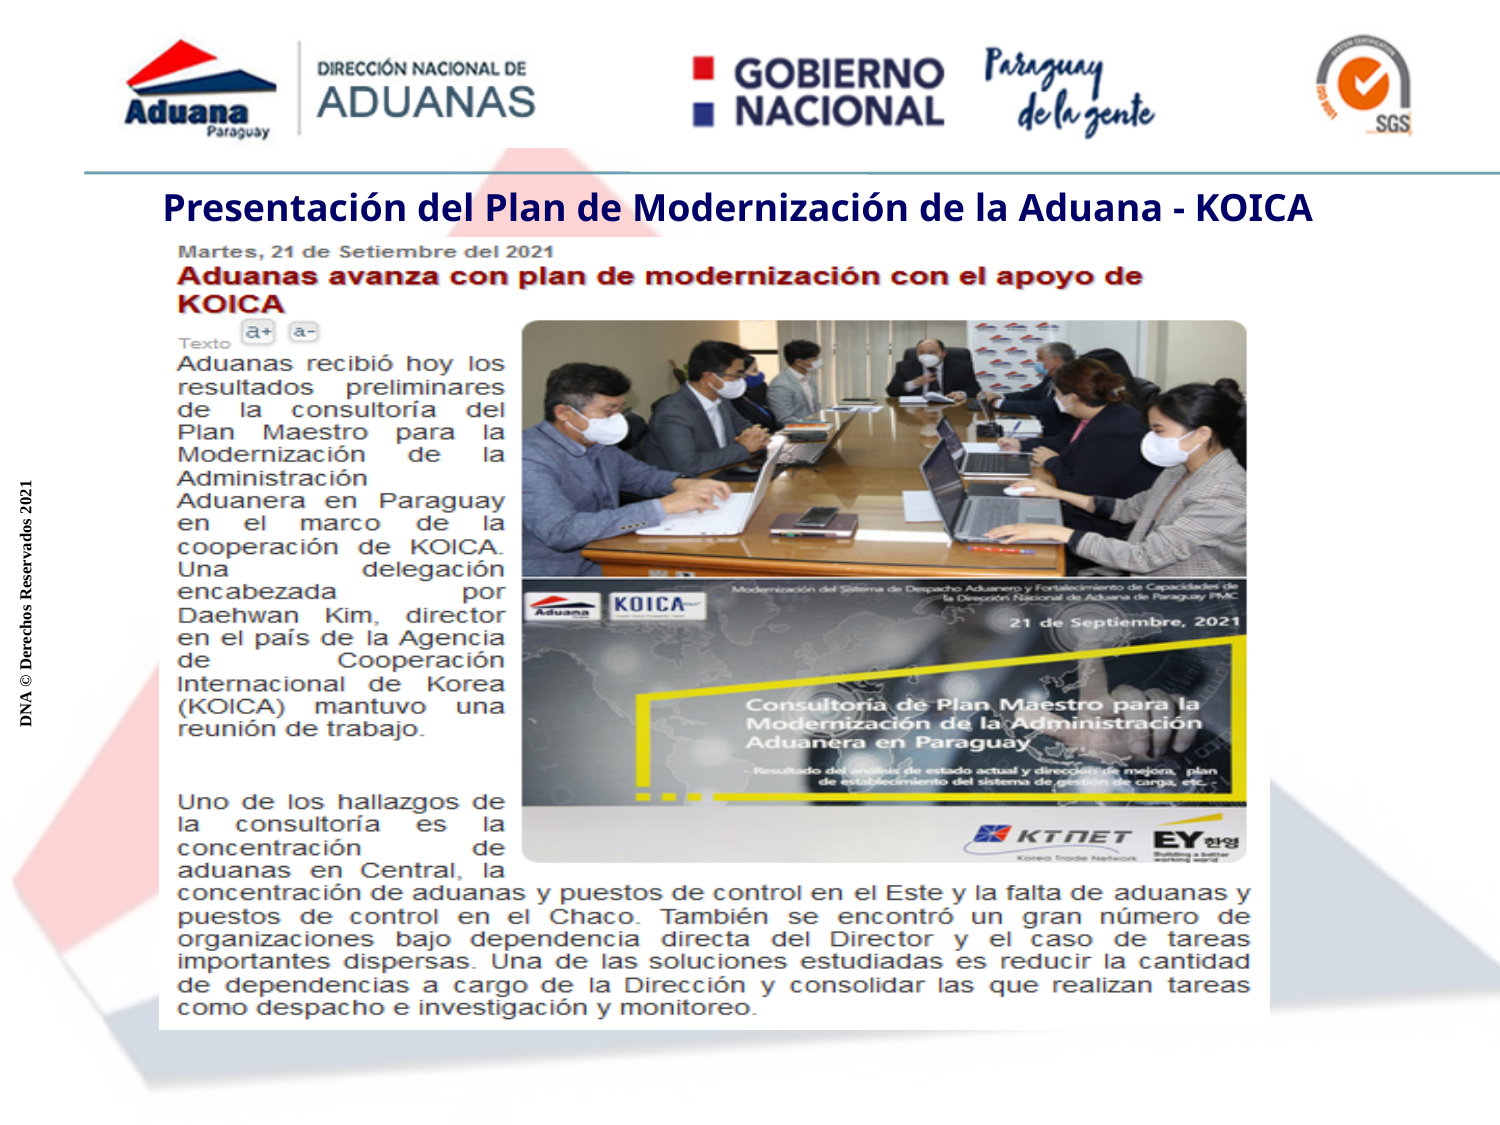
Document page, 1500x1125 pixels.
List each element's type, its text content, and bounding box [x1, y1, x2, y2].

picture [159, 237, 1270, 1031]
text_box DNA © Derechos Reservados 2021 [0, 430, 50, 777]
text_box Presentación del Plan de Modernización de la Aduana - KOICA [70, 176, 1407, 237]
picture [103, 0, 1428, 148]
